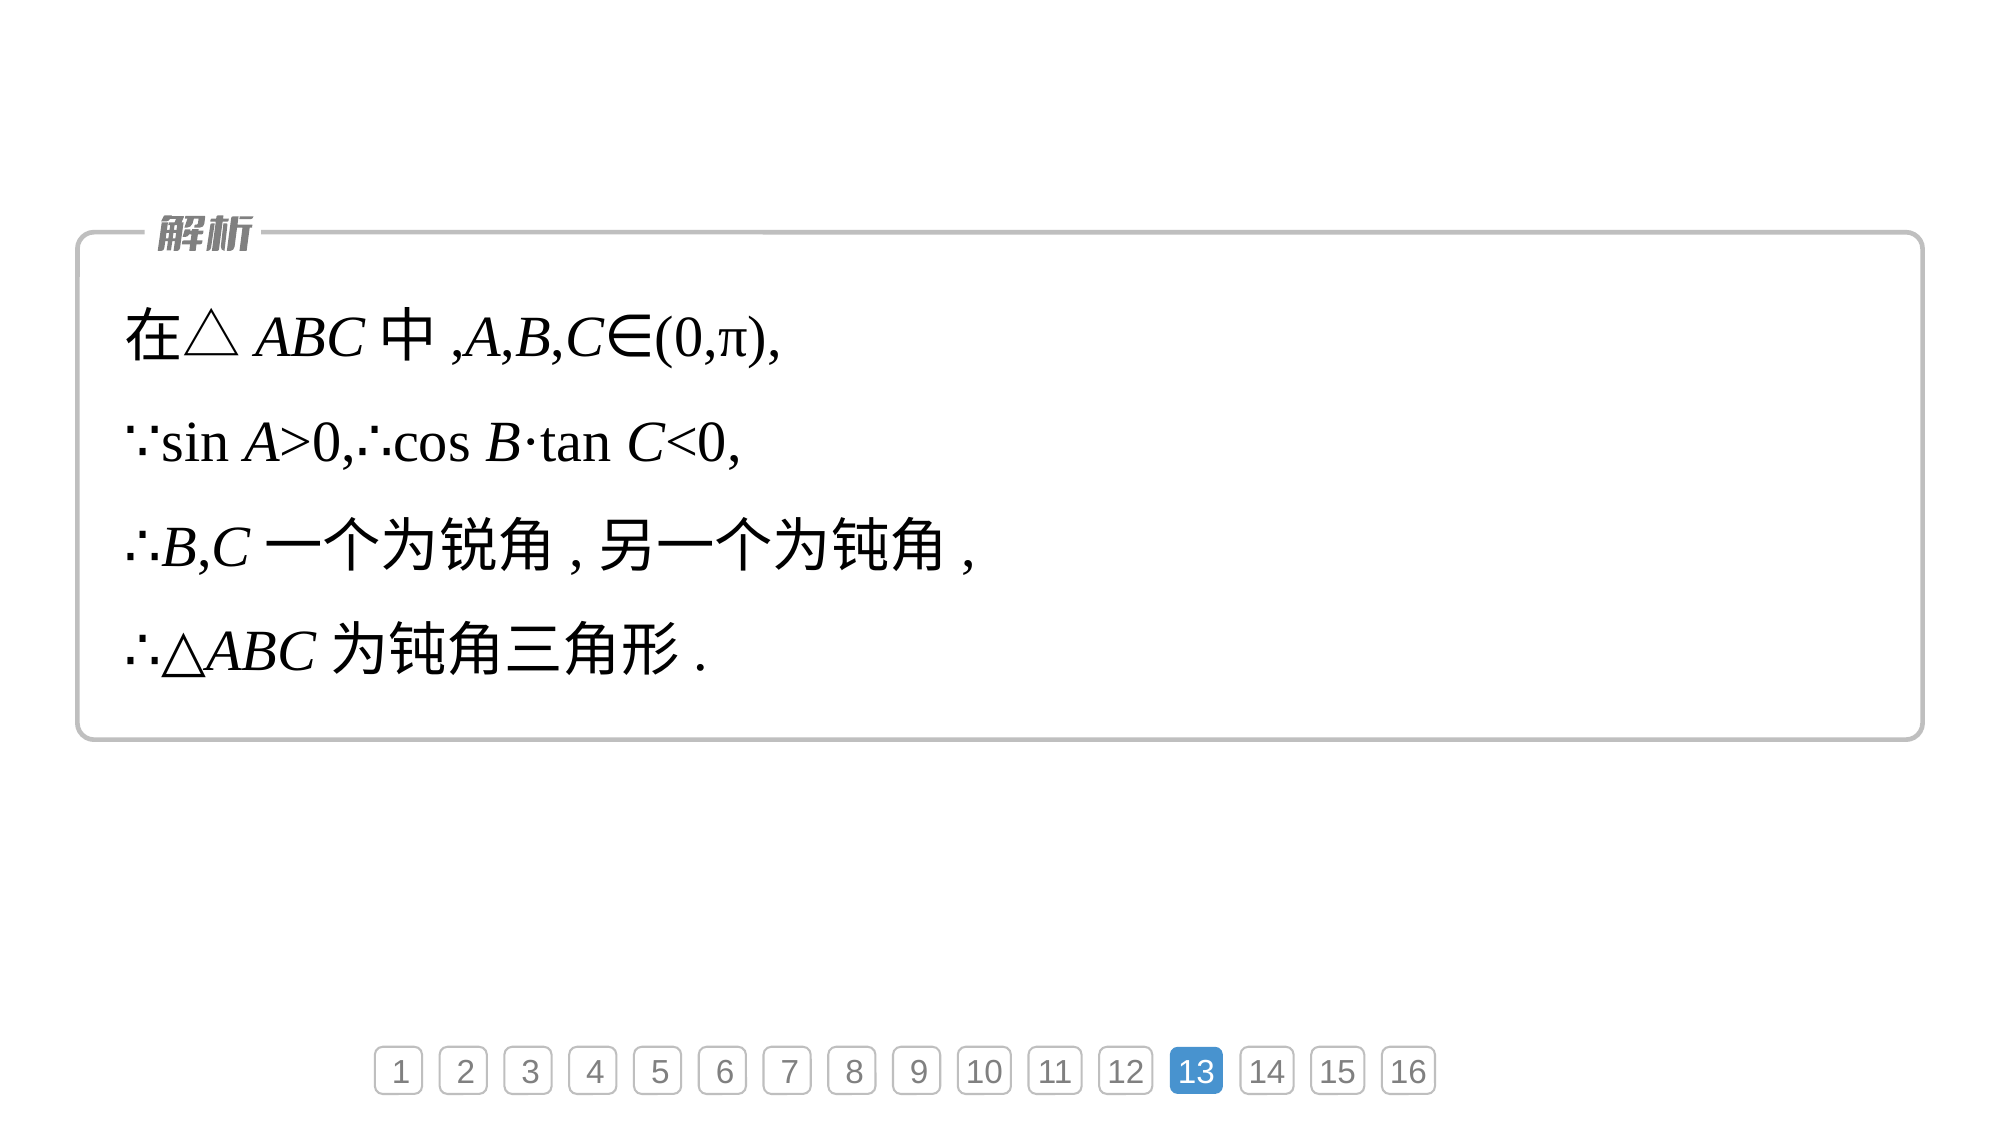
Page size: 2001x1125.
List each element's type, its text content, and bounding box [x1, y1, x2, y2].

text_box 9 [891, 1045, 942, 1096]
text_box 7 [762, 1045, 812, 1096]
text_box 5 [632, 1045, 683, 1096]
text_box 13 [1168, 1045, 1225, 1096]
text_box 12 [1098, 1045, 1154, 1096]
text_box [77, 213, 1923, 740]
text_box 10 [956, 1045, 1012, 1096]
text_box 1 [373, 1045, 424, 1096]
text_box 4 [568, 1045, 618, 1096]
text_box 2 [438, 1045, 488, 1096]
text_box 16 [1380, 1045, 1437, 1096]
text_box 6 [697, 1045, 748, 1096]
text_box 15 [1310, 1045, 1366, 1096]
text_box 8 [827, 1045, 877, 1096]
text_box 3 [503, 1045, 553, 1096]
text_box 11 [1027, 1045, 1083, 1096]
text_box 14 [1239, 1045, 1295, 1096]
